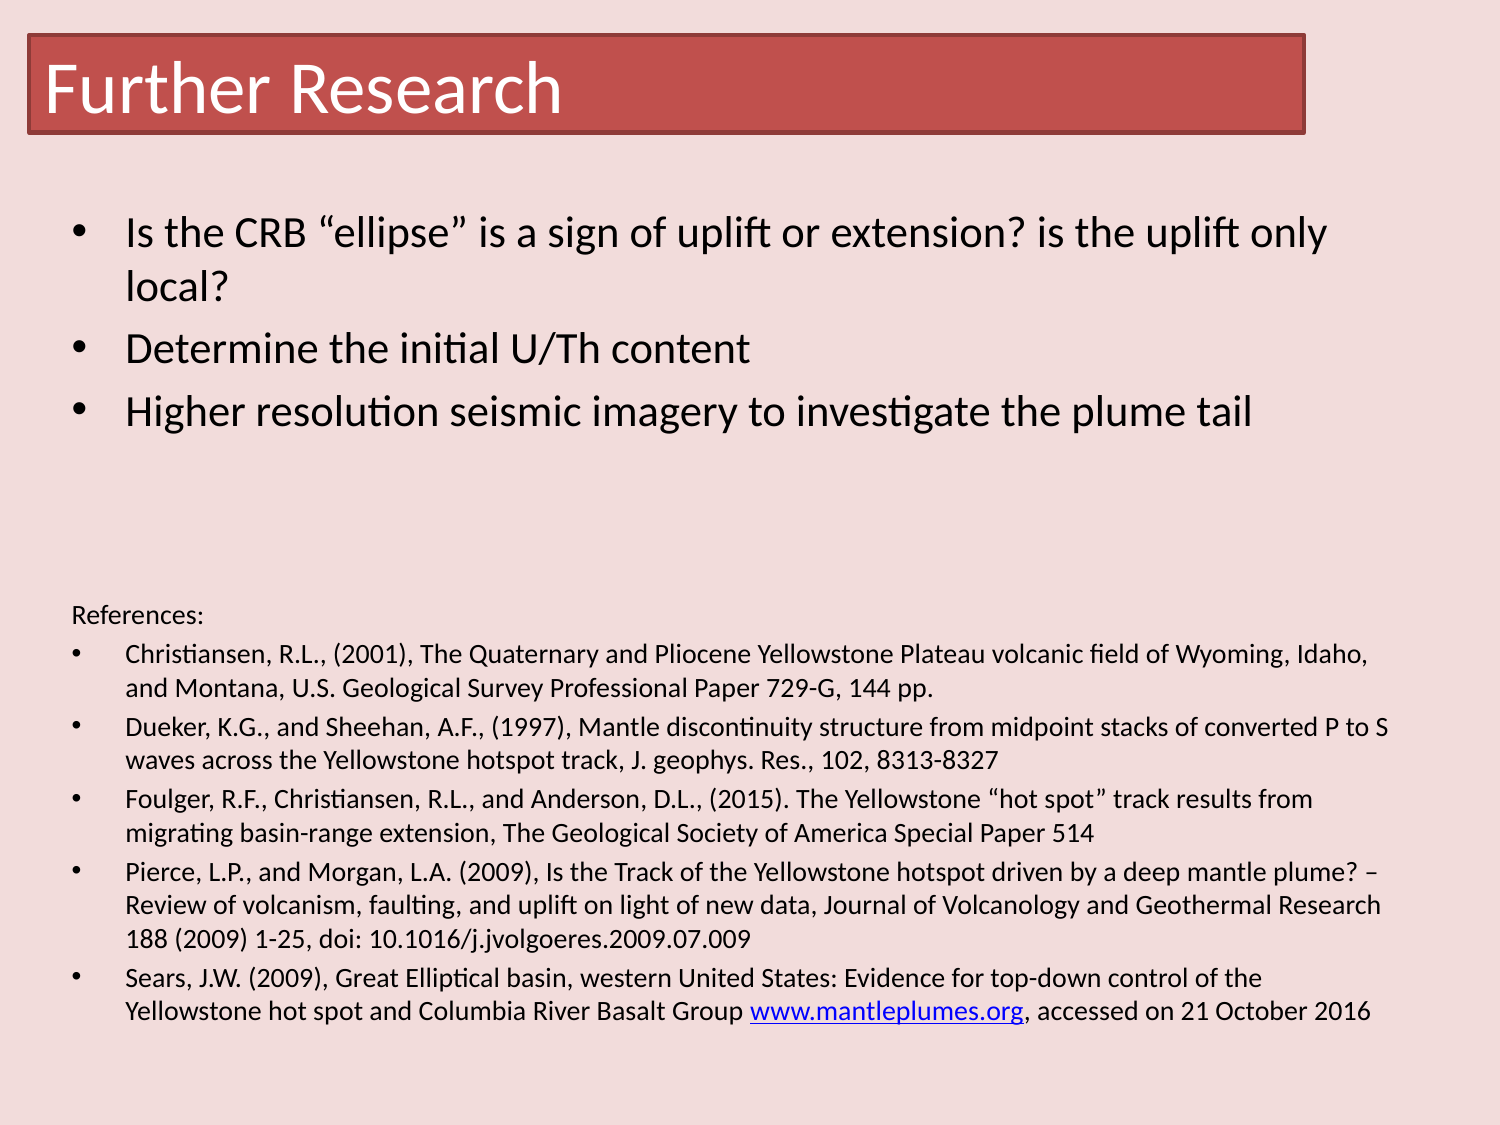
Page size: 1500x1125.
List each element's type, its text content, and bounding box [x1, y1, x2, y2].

list Is the CRB “ellipse” is a sign of uplift or extension? is the uplift only local? Determine the initial U/Th content Higher resolution seismic imagery to investigate the plume tail References: Christiansen, R.L., (2001), The Quaternary and Pliocene Yellowstone Plateau volcanic field of Wyoming, Idaho, and Montana, U.S. Geological Survey Professional Paper 729-G, 144 pp. Dueker, K.G., and Sheehan, A.F., (1997), Mantle discontinuity structure from midpoint stacks of converted P to S waves across the Yellowstone hotspot track, J. geophys. Res., 102, 8313-8327 Foulger, R.F., Christiansen, R.L., and Anderson, D.L., (2015). The Yellowstone “hot spot” track results from migrating basin-range extension, The Geological Society of America Special Paper 514 Pierce, L.P., and Morgan, L.A. (2009), Is the Track of the Yellowstone hotspot driven by a deep mantle plume? – Review of volcanism, faulting, and uplift on light of new data, Journal of Volcanology and Geothermal Research 188 (2009) 1-25, doi: 10.1016/j.jvolgoeres.2009.07.009 Sears, J.W. (2009), Great Elliptical basin, western United States: Evidence for top-down control of the Yellowstone hot spot and Columbia River Basalt Group www.mantleplumes.org, accessed on 21 October 2016 [56, 195, 1407, 1057]
text_box Further Research [27, 33, 1306, 135]
